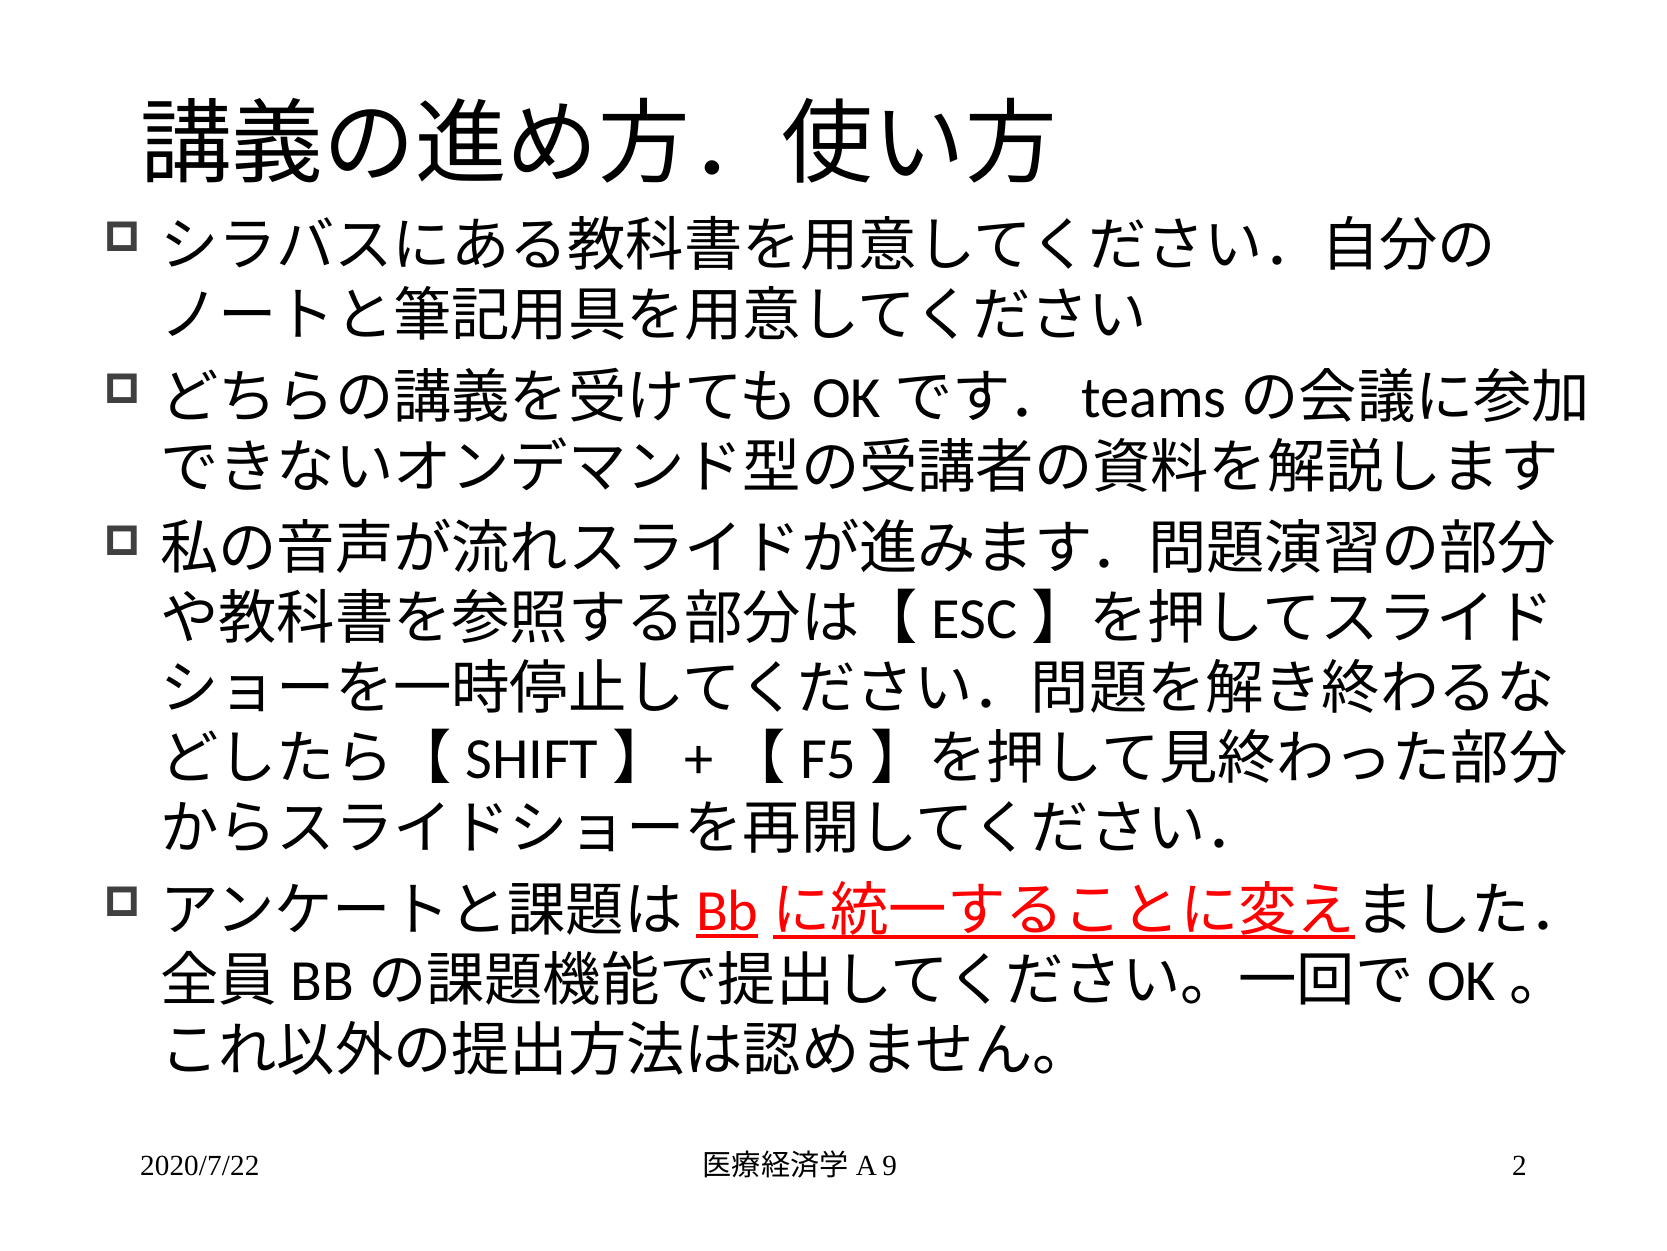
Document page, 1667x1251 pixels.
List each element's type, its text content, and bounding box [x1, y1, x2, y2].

slide_number 2 [1194, 1138, 1543, 1223]
footer 医療経済学A 9 [372, 1138, 1194, 1223]
title 講義の進め方．使い方 [125, 34, 1542, 199]
list シラバスにある教科書を用意してください．自分のノートと筆記用具を用意してください どちらの講義を受けてもOKです．teamsの会議に参加できないオンデマンド型の受講者の資料を解説します 私の音声が流れスライドが進みます．問題演習の部分や教科書を参照する部分は【ESC】を押してスライドショーを一時停止してください．問題を解き終わるなどしたら【SHIFT】+【F5】を押して見終わった部分からスライドショーを再開してください． アンケートと課題はBbに統一することに変えました．全員BBの課題機能で提出してください。一回でOK。これ以外の提出方法は認めません。 [89, 199, 1613, 1104]
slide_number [124, 1138, 372, 1223]
